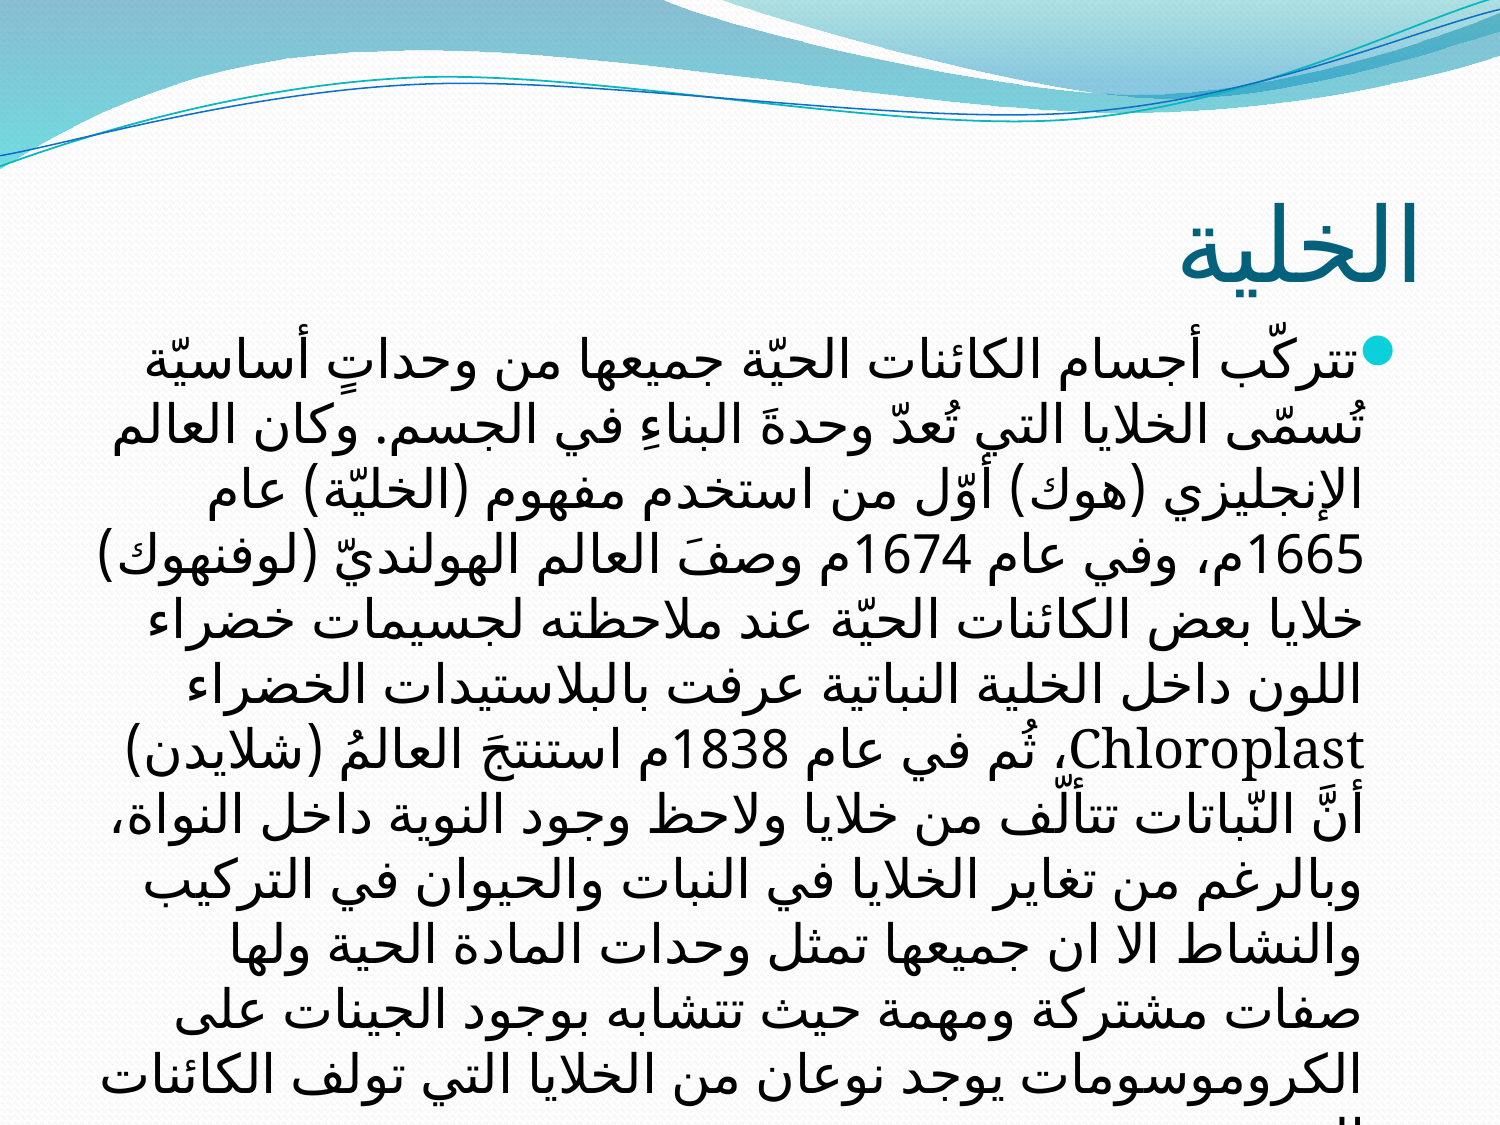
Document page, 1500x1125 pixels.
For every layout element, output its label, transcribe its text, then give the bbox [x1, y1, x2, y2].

title الخلية [75, 115, 1425, 303]
list تتركّب أجسام الكائنات الحيّة جميعها من وحداتٍ أساسيّة تُسمّى الخلايا التي تُعدّ وحدةَ البناءِ في الجسم. وكان العالم الإنجليزي (هوك) أوّل من استخدم مفهوم (الخليّة) عام 1665م، وفي عام 1674م وصفَ العالم الهولنديّ (لوفنهوك) خلايا بعض الكائنات الحيّة عند ملاحظته لجسيمات خضراء اللون داخل الخلية النباتية عرفت بالبلاستيدات الخضراء Chloroplast، ثُم في عام 1838م استنتجَ العالمُ (شلايدن) أنَّ النّباتات تتألّف من خلايا ولاحظ وجود النوية داخل النواة، وبالرغم من تغاير الخلايا في النبات والحيوان في التركيب والنشاط الا ان جميعها تمثل وحدات المادة الحية ولها صفات مشتركة ومهمة حيث تتشابه بوجود الجينات على الكروموسومات يوجد نوعان من الخلايا التي تولف الكائنات الحية. [75, 317, 1425, 1038]
